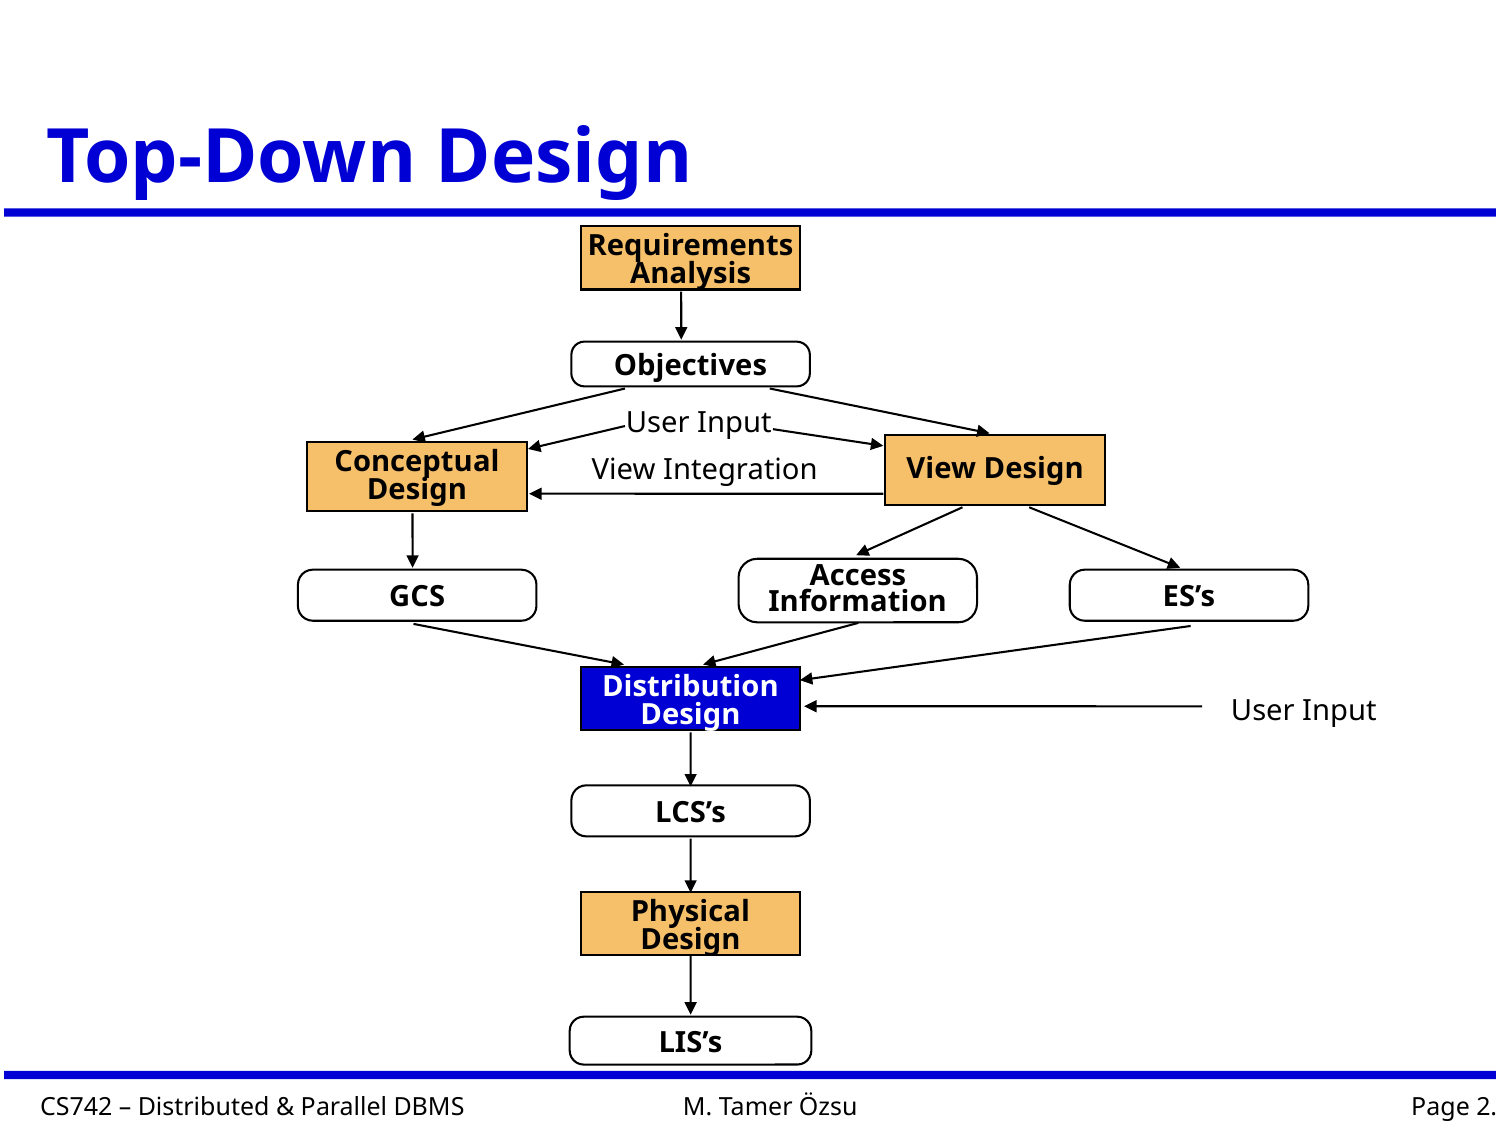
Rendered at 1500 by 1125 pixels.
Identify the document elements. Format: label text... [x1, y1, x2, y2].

text_box [772, 429, 884, 451]
text_box Distribution Design [580, 666, 801, 731]
text_box Requirements Analysis [580, 226, 801, 290]
text_box [412, 388, 626, 443]
text_box User Input [610, 396, 787, 443]
text_box [684, 838, 697, 893]
text_box User Input [1215, 683, 1392, 734]
text_box [675, 291, 688, 340]
text_box Access Information [738, 558, 978, 623]
text_box [1029, 507, 1181, 569]
text_box [703, 622, 859, 668]
text_box View Integration [576, 443, 833, 493]
text_box [529, 487, 884, 500]
text_box [799, 625, 1191, 685]
text_box [856, 507, 963, 556]
text_box [804, 700, 1203, 713]
text_box Physical Design [580, 891, 801, 956]
text_box Conceptual Design [307, 441, 527, 512]
text_box View Design [885, 435, 1106, 506]
text_box Objectives [571, 341, 810, 387]
text_box GCS [297, 569, 537, 621]
text_box [684, 732, 697, 787]
text_box [413, 623, 624, 669]
text_box [406, 513, 419, 568]
title Top-Down Design [29, 17, 1208, 208]
text_box LIS’s [569, 1016, 812, 1065]
text_box LCS’s [571, 785, 810, 837]
text_box [684, 956, 697, 1015]
text_box [769, 388, 990, 437]
text_box [528, 425, 626, 453]
text_box ES’s [1069, 569, 1309, 621]
